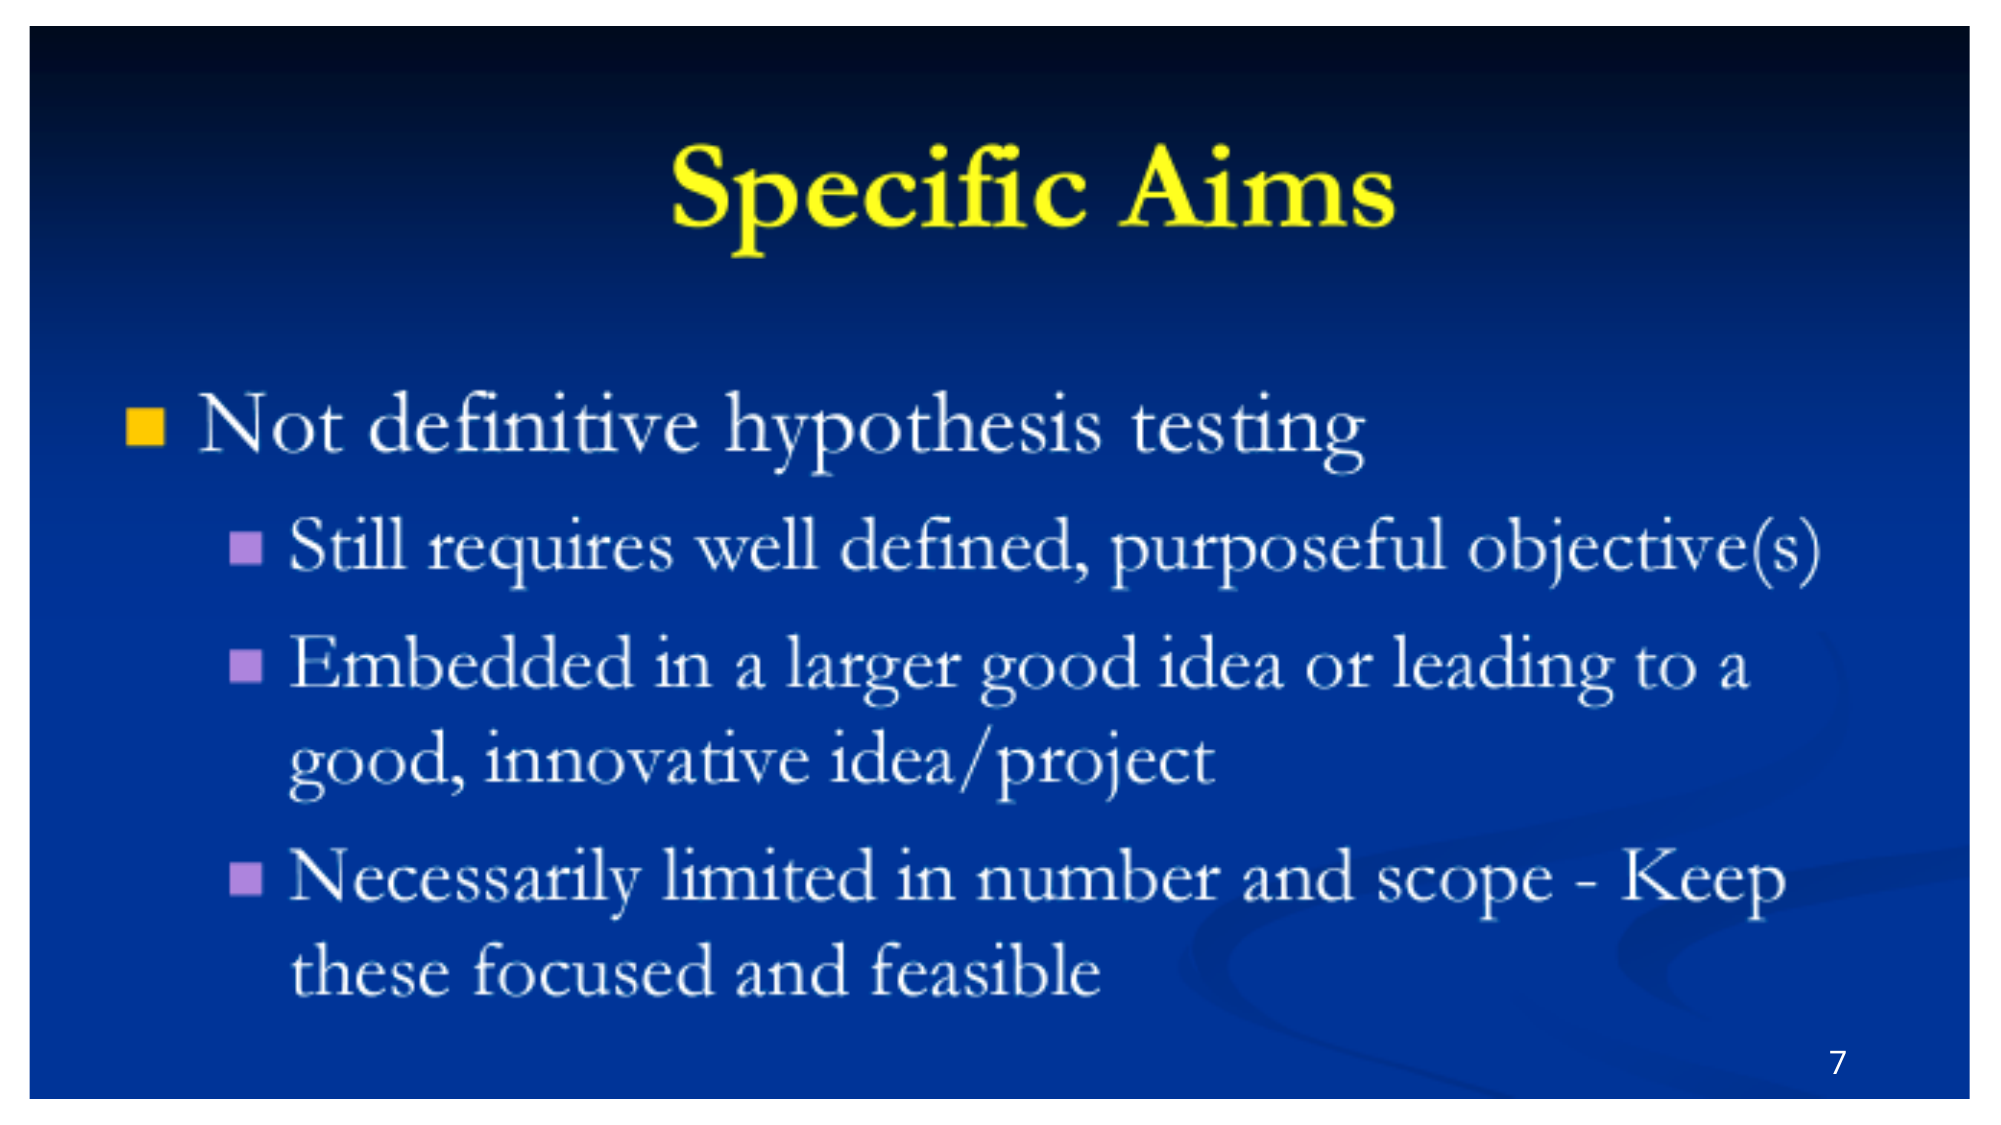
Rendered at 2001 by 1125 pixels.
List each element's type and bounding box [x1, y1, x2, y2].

text_box [0, 0, 2000, 1125]
list [29, 26, 1970, 1099]
